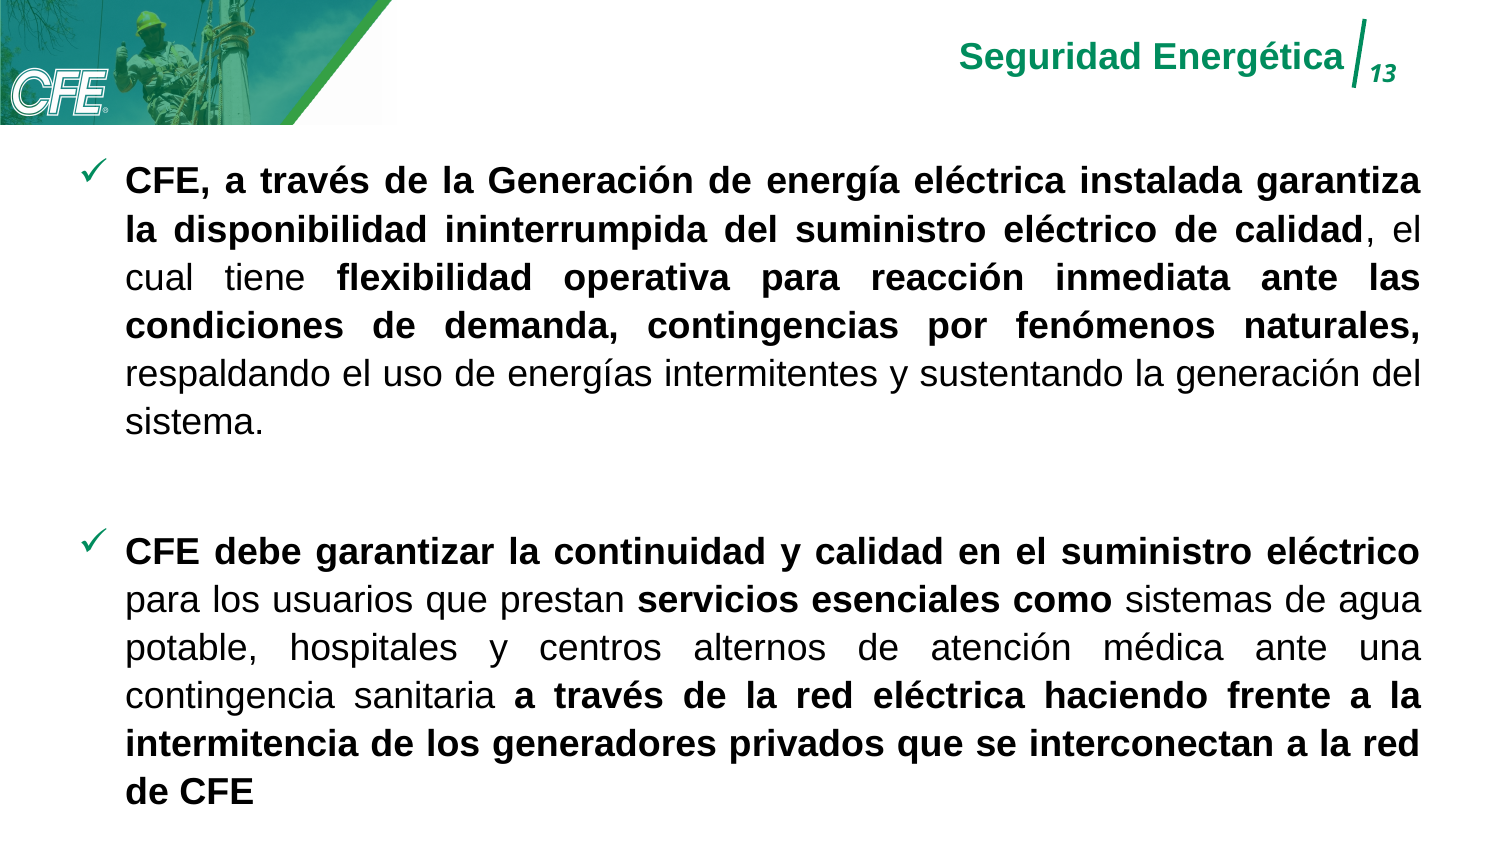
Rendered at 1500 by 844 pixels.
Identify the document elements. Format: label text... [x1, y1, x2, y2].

text_box Seguridad Energética [397, 30, 1353, 93]
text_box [1353, 19, 1365, 88]
picture [0, 0, 397, 135]
text_box CFE, a través de la Generación de energía eléctrica instalada garantiza la disponibilidad ininterrumpida del suministro eléctrico de calidad, el cual tiene flexibilidad operativa para reacción inmediata ante las condiciones de demanda, contingencias por fenómenos naturales, respaldando el uso de energías intermitentes y sustentando la generación del sistema. CFE debe garantizar la continuidad y calidad en el suministro eléctrico para los usuarios que prestan servicios esenciales como sistemas de agua potable, hospitales y centros alternos de atención médica ante una contingencia sanitaria a través de la red eléctrica haciendo frente a la intermitencia de los generadores privados que se interconectan a la red de CFE [63, 145, 1437, 820]
slide_number 13 [1353, 0, 1424, 145]
